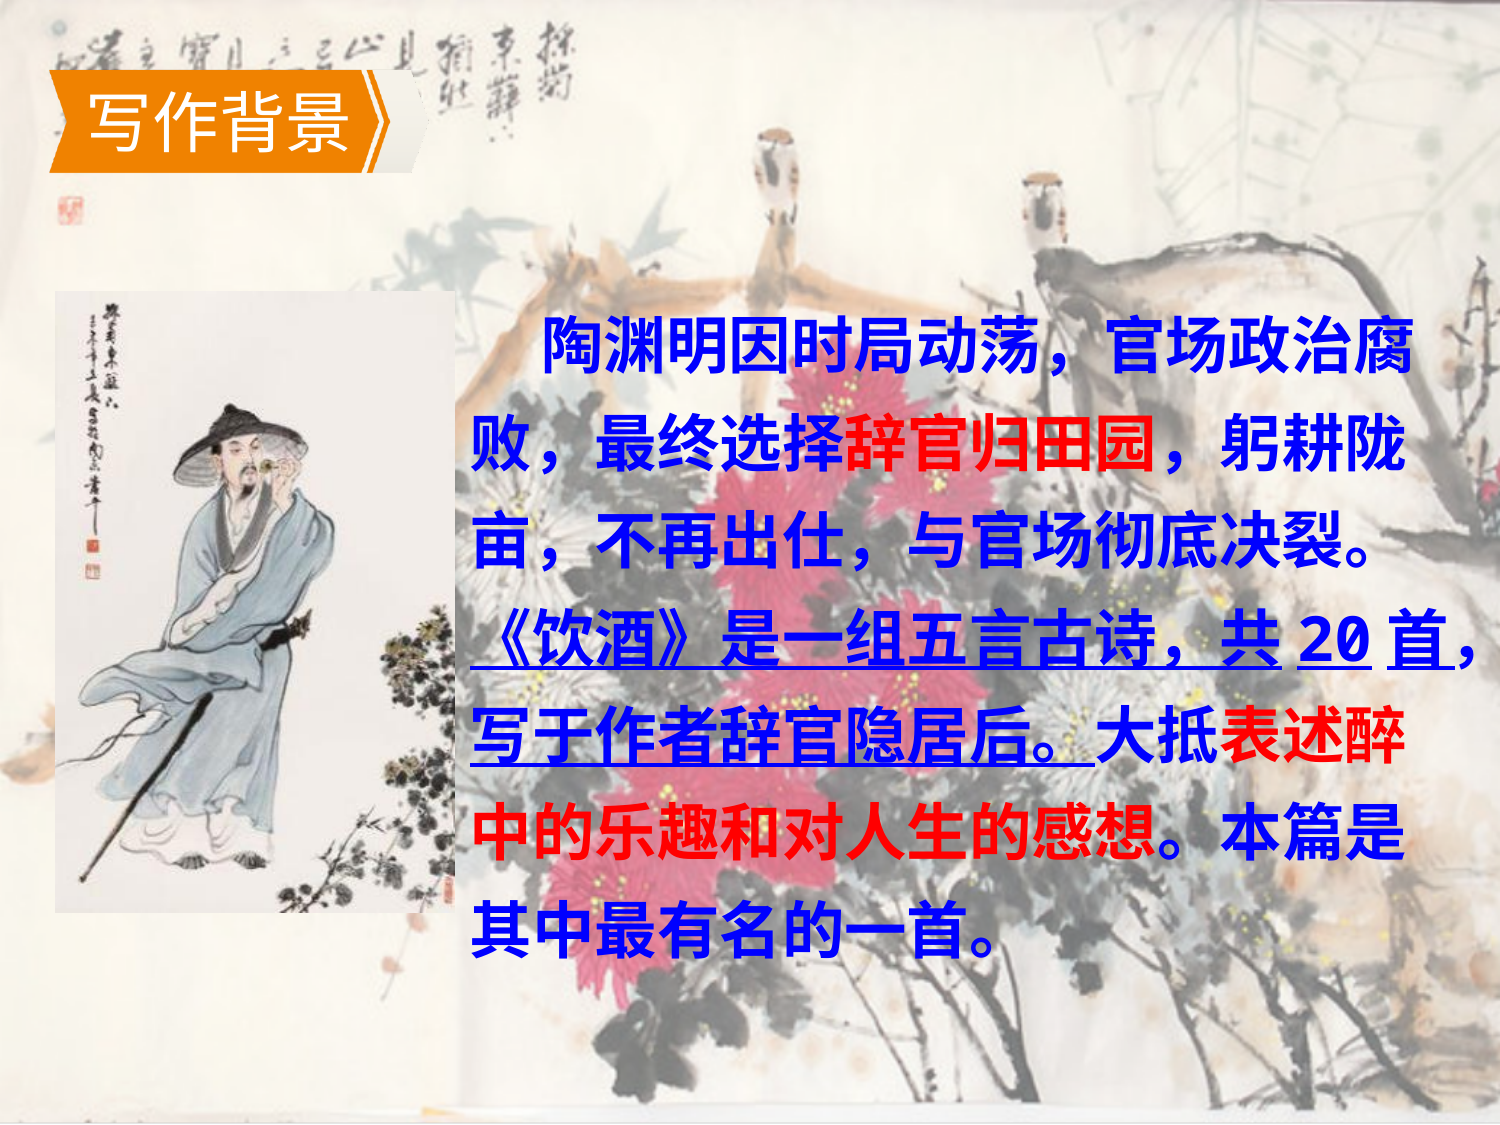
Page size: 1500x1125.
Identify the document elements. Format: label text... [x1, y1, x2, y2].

picture [55, 291, 456, 913]
text_box 陶渊明因时局动荡，官场政治腐败，最终选择辞官归田园，躬耕陇亩，不再出仕，与官场彻底决裂。《饮酒》是一组五言古诗，共20首，写于作者辞官隐居后。大抵表述醉中的乐趣和对人生的感想。本篇是其中最有名的一首。 [454, 276, 1470, 973]
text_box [45, 64, 432, 178]
